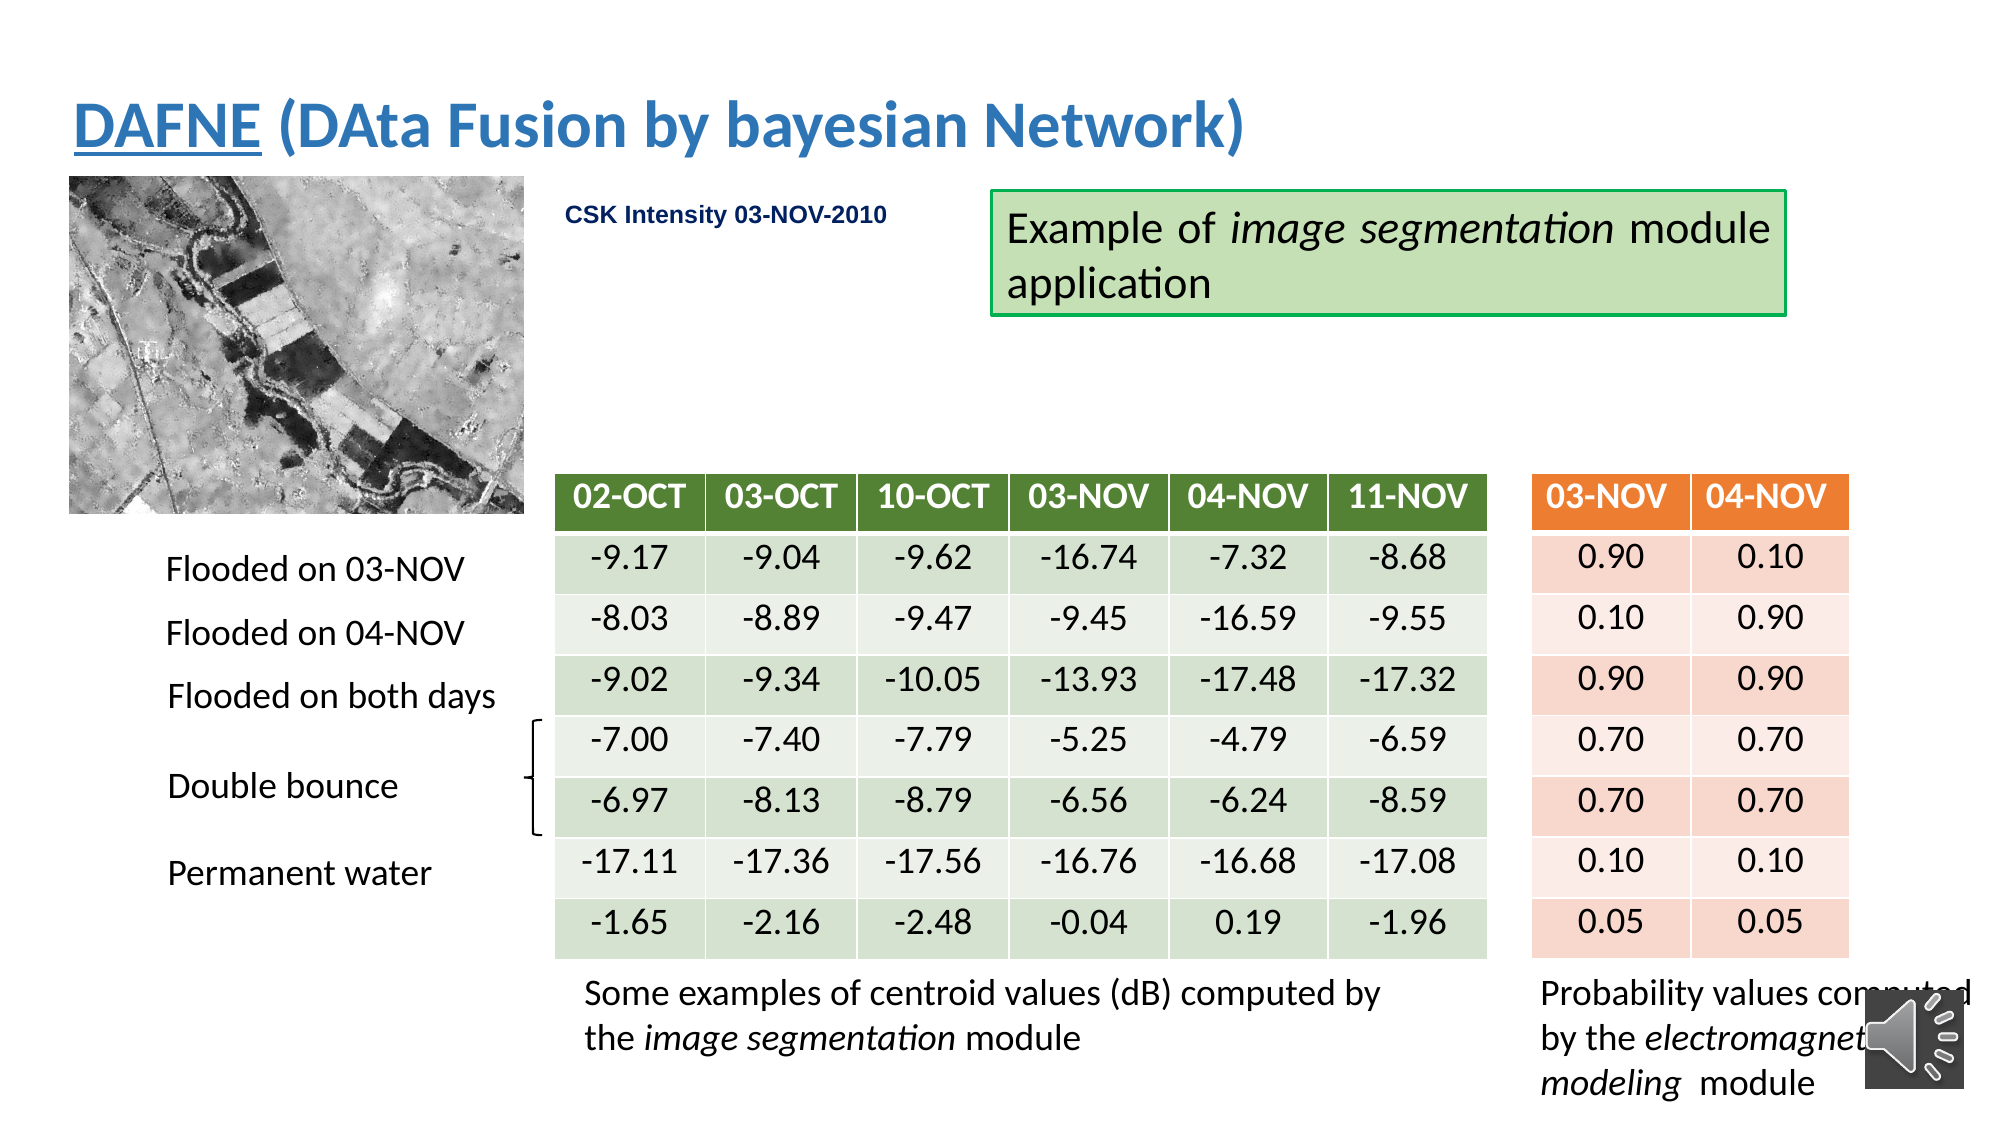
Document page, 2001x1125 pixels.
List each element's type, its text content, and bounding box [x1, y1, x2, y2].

text_box Some examples of centroid values (dB) computed by the image segmentation module [569, 960, 1440, 1066]
table_cell -6.24 [1170, 778, 1327, 837]
table_header 11-NOV [1329, 474, 1487, 531]
table_cell 0.10 [1532, 838, 1690, 897]
table_cell -17.11 [555, 839, 705, 898]
table_cell -9.02 [555, 656, 705, 715]
table_cell -7.40 [706, 717, 856, 776]
text_box [523, 719, 543, 836]
table_header 03-OCT [706, 474, 856, 531]
table_cell 0.70 [1692, 777, 1849, 836]
table_cell -17.32 [1329, 656, 1487, 715]
table_cell -2.16 [706, 899, 856, 959]
table_cell -17.08 [1329, 839, 1487, 898]
table_cell 0.10 [1692, 838, 1849, 897]
table_cell -5.25 [1010, 717, 1168, 776]
table_cell -16.59 [1170, 595, 1327, 654]
table_cell 0.10 [1532, 595, 1690, 654]
table_cell -9.62 [858, 536, 1008, 594]
table_header 03-NOV [1010, 474, 1168, 531]
table_header 02-OCT [555, 474, 705, 531]
table_cell -9.47 [858, 595, 1008, 654]
table_cell 0.90 [1692, 656, 1849, 715]
table_cell 0.05 [1692, 899, 1849, 958]
table_cell -9.45 [1010, 595, 1168, 654]
table_cell -16.76 [1010, 839, 1168, 898]
table_cell 0.90 [1532, 656, 1690, 715]
text_box Double bounce [152, 754, 524, 814]
text_box Flooded on 03-NOV [151, 536, 504, 597]
table_cell -8.13 [706, 778, 856, 837]
table_cell -8.68 [1329, 536, 1487, 594]
table_cell -16.74 [1010, 536, 1168, 594]
table_cell -16.68 [1170, 839, 1327, 898]
table_header 04-NOV [1170, 474, 1327, 531]
table_cell -10.05 [858, 656, 1008, 715]
table_cell -9.55 [1329, 595, 1487, 654]
table_cell -9.04 [706, 536, 856, 594]
picture [1864, 989, 1965, 1090]
title DAFNE (DAta Fusion by bayesian Network) [58, 46, 1302, 205]
table_cell 0.90 [1692, 595, 1849, 654]
table_cell 0.70 [1532, 777, 1690, 836]
table_cell -7.00 [555, 717, 705, 776]
table_cell -13.93 [1010, 656, 1168, 715]
table_cell -7.32 [1170, 536, 1327, 594]
text_box CSK Intensity 03-NOV-2010 [543, 190, 904, 236]
table_cell -6.97 [555, 778, 705, 837]
table_cell -17.56 [858, 839, 1008, 898]
table_cell -17.36 [706, 839, 856, 898]
picture [69, 176, 524, 514]
table_cell -8.59 [1329, 778, 1487, 837]
table_cell -17.48 [1170, 656, 1327, 715]
table_cell -7.79 [858, 717, 1008, 776]
table_cell -8.89 [706, 595, 856, 654]
table_cell 0.70 [1532, 716, 1690, 775]
table_cell -4.79 [1170, 717, 1327, 776]
table_header 04-NOV [1692, 474, 1849, 530]
table_cell -6.56 [1010, 778, 1168, 837]
table_cell -8.79 [858, 778, 1008, 837]
table_cell -6.59 [1329, 717, 1487, 776]
table_cell -0.04 [1010, 899, 1168, 959]
table_cell -9.34 [706, 656, 856, 715]
text_box Flooded on 04-NOV [151, 600, 504, 661]
table_cell -1.96 [1329, 899, 1487, 959]
table_cell 0.19 [1170, 899, 1327, 959]
table_cell -8.03 [555, 595, 705, 654]
table_cell -2.48 [858, 899, 1008, 959]
table_cell 0.05 [1532, 899, 1690, 958]
table_header 10-OCT [858, 474, 1008, 531]
table_cell 0.70 [1692, 716, 1849, 775]
table_cell -1.65 [555, 899, 705, 959]
text_box Flooded on both days [152, 663, 524, 724]
text_box Example of image segmentation module application [991, 190, 1786, 315]
table_cell 0.10 [1692, 536, 1849, 593]
text_box Probability values computed by the electromagnetic modeling module [1525, 960, 2000, 1111]
table_header 03-NOV [1532, 474, 1690, 530]
table_cell -9.17 [555, 536, 705, 594]
text_box Permanent water [152, 840, 524, 901]
table_cell 0.90 [1532, 536, 1690, 593]
